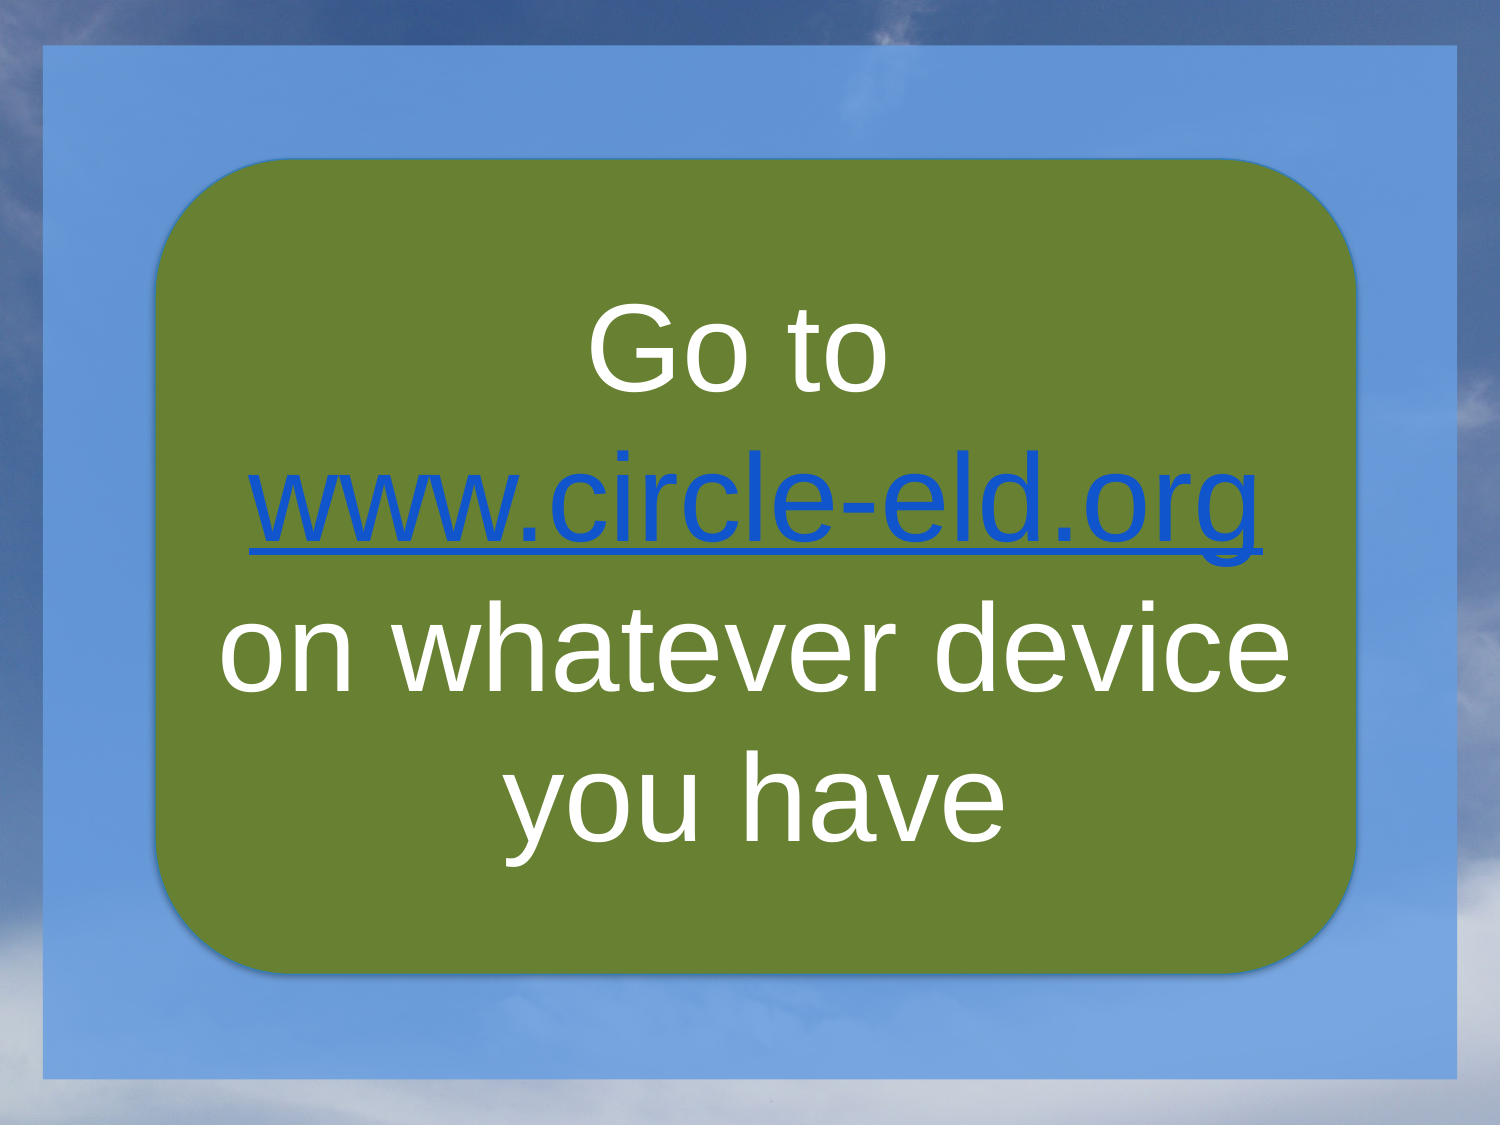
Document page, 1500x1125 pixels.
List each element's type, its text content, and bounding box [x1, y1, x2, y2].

picture [0, 0, 1500, 1125]
text_box Go to www.circle-eld.org on whatever device you have [154, 158, 1358, 976]
